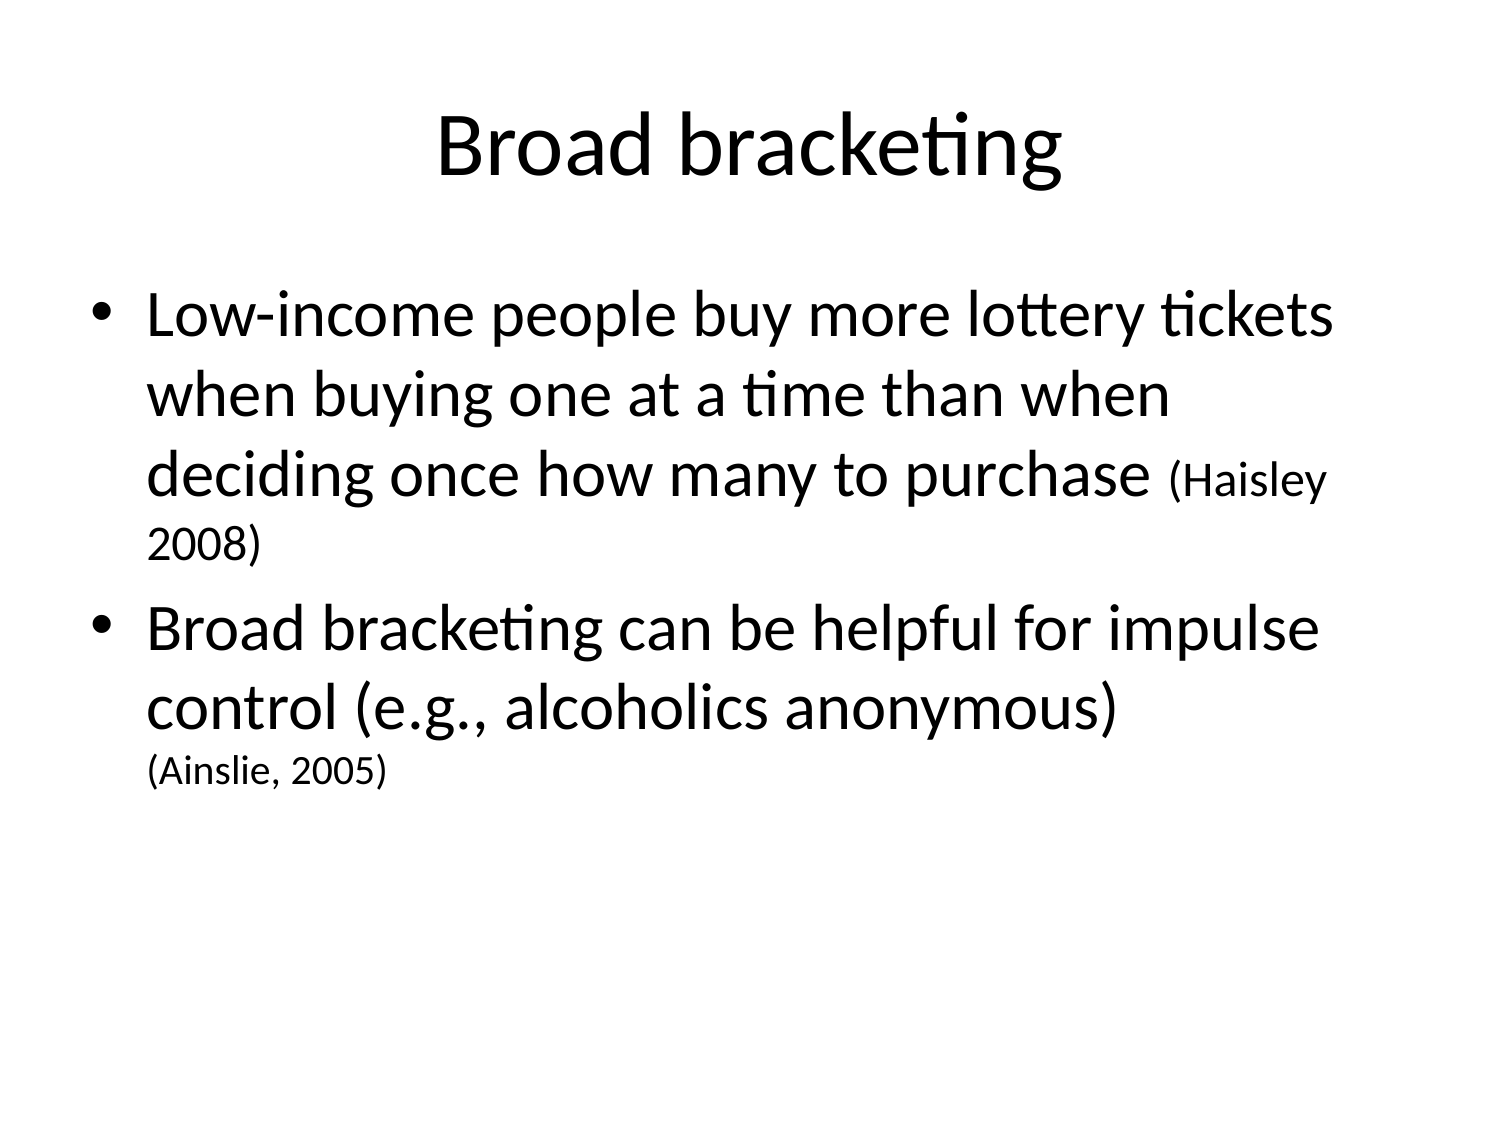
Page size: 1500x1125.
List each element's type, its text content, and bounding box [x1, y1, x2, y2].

list Low-income people buy more lottery tickets when buying one at a time than when deciding once how many to purchase (Haisley 2008) Broad bracketing can be helpful for impulse control (e.g., alcoholics anonymous) (Ainslie, 2005) [75, 262, 1425, 1005]
title Broad bracketing [75, 45, 1425, 233]
